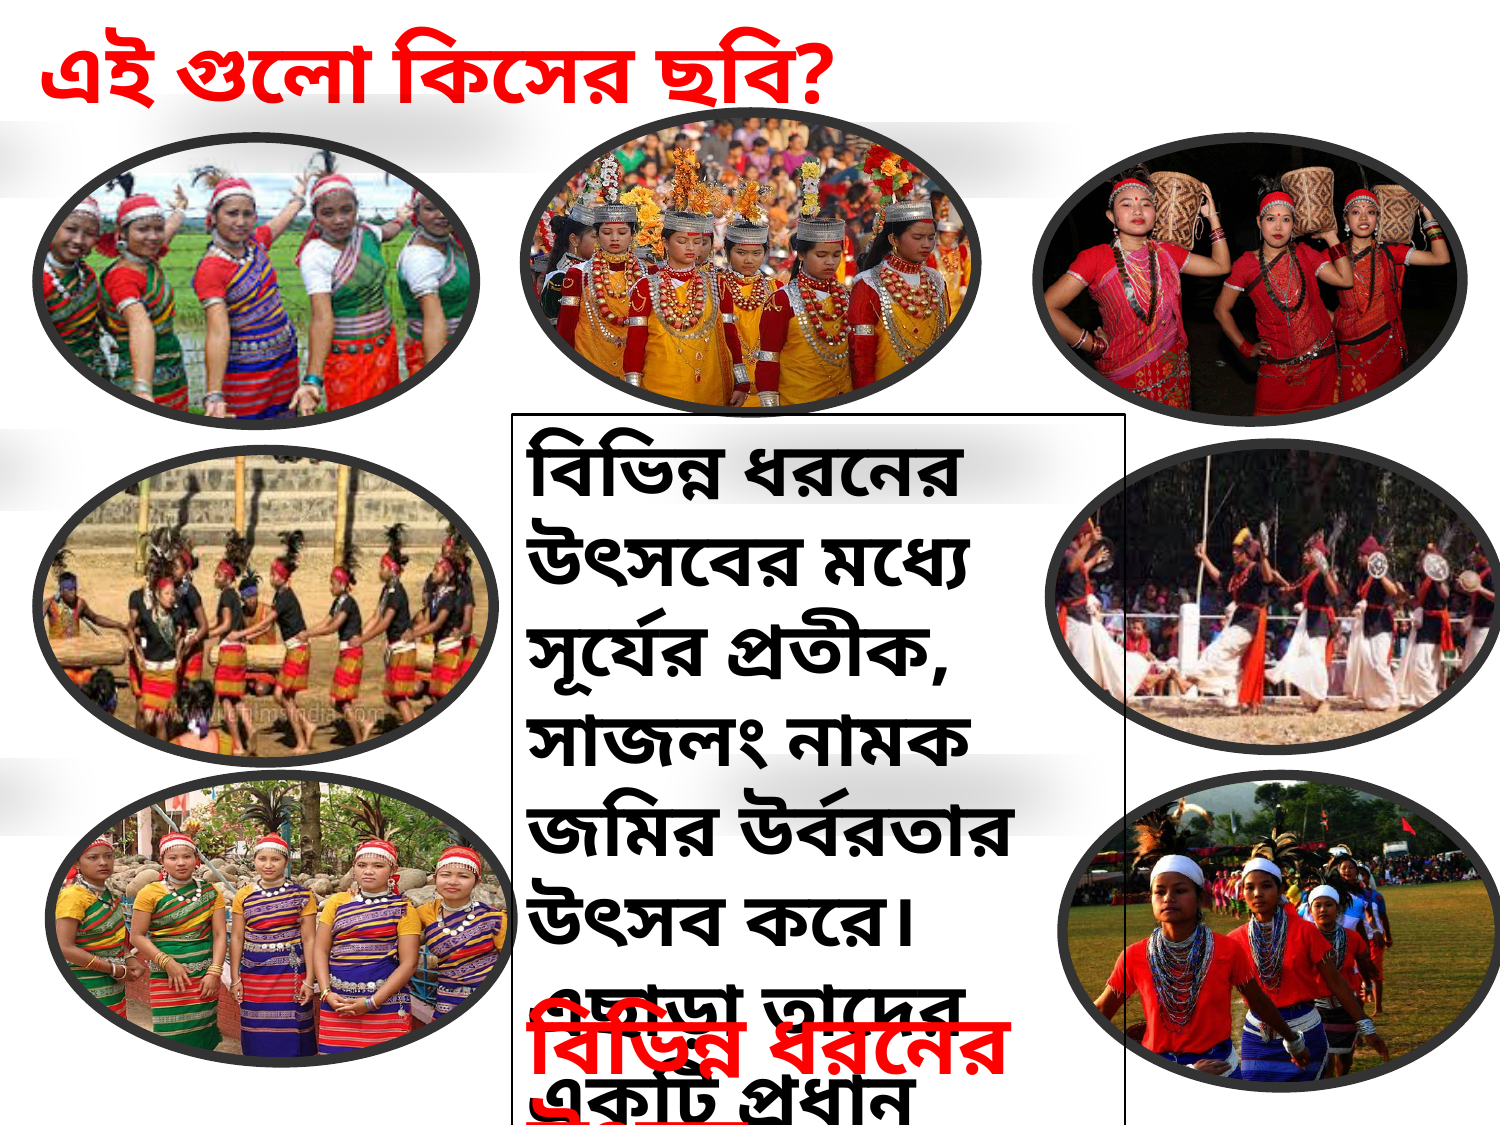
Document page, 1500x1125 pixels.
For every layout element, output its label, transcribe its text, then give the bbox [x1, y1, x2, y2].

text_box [37, 112, 1500, 1088]
text_box বিভিন্ন ধরনের উৎসব [512, 1095, 1125, 1125]
text_box এই গুলো কিসের ছবি? [24, 12, 875, 126]
